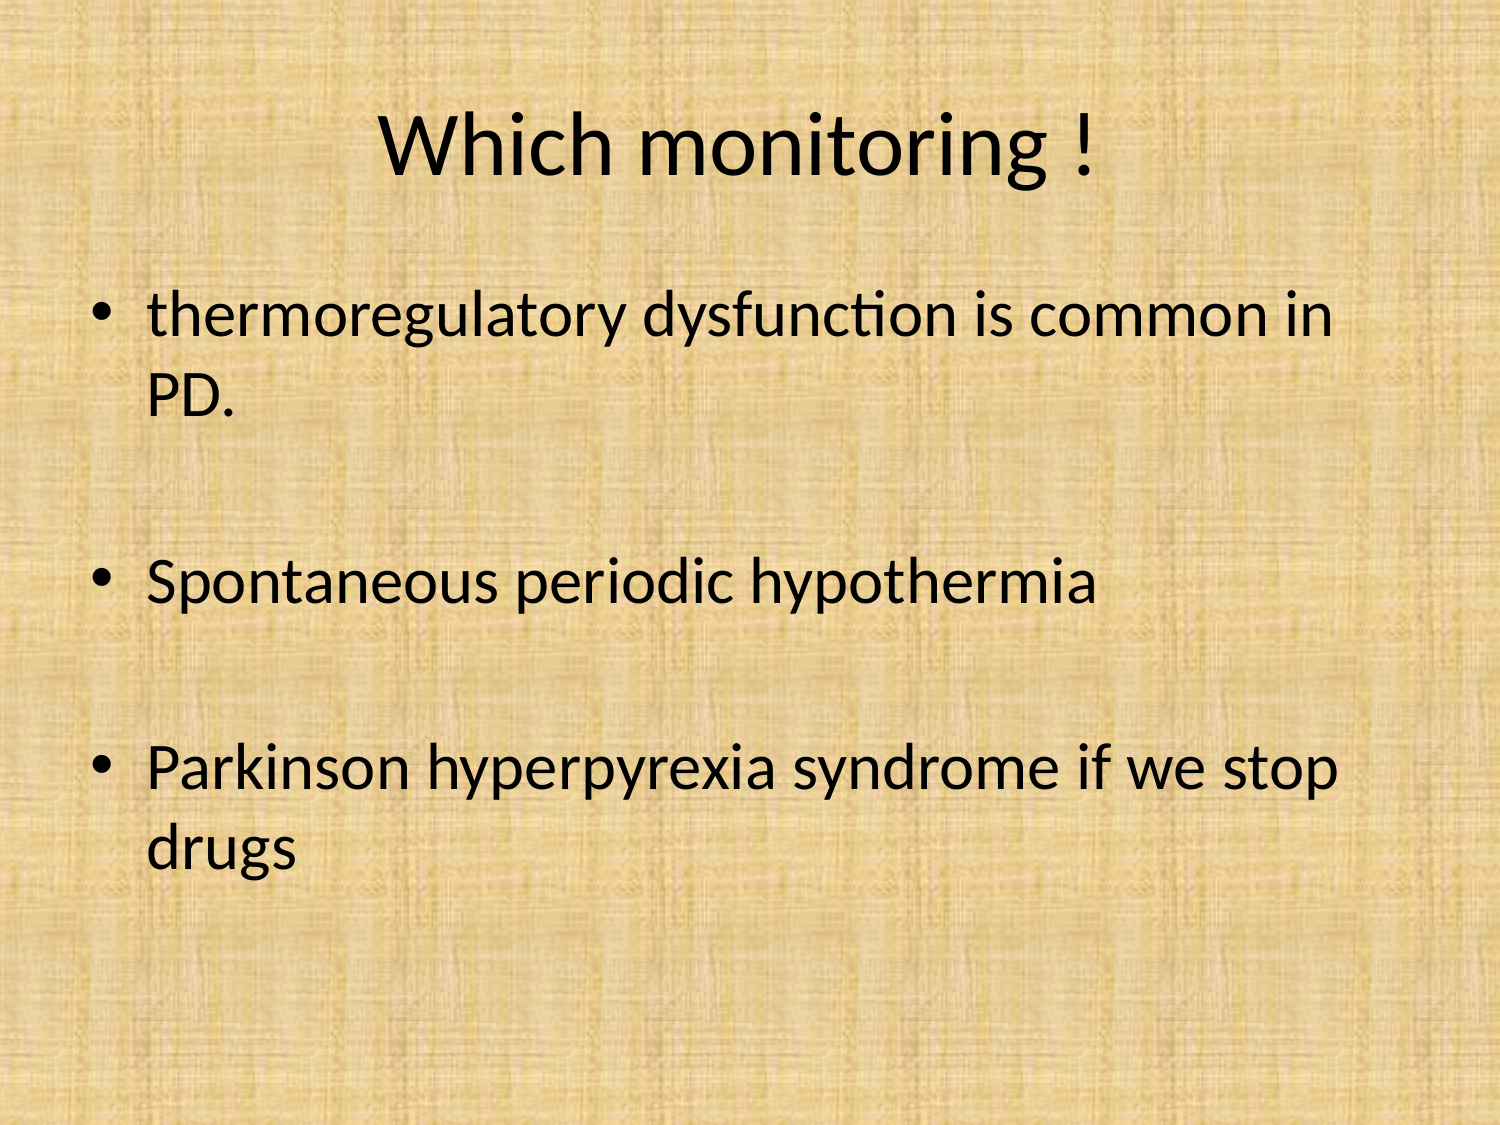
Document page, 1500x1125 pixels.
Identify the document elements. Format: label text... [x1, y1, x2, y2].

list thermoregulatory dysfunction is common in PD. Spontaneous periodic hypothermia Parkinson hyperpyrexia syndrome if we stop drugs [75, 262, 1425, 1005]
picture [0, 0, 1500, 1125]
title Which monitoring ! [75, 45, 1425, 233]
